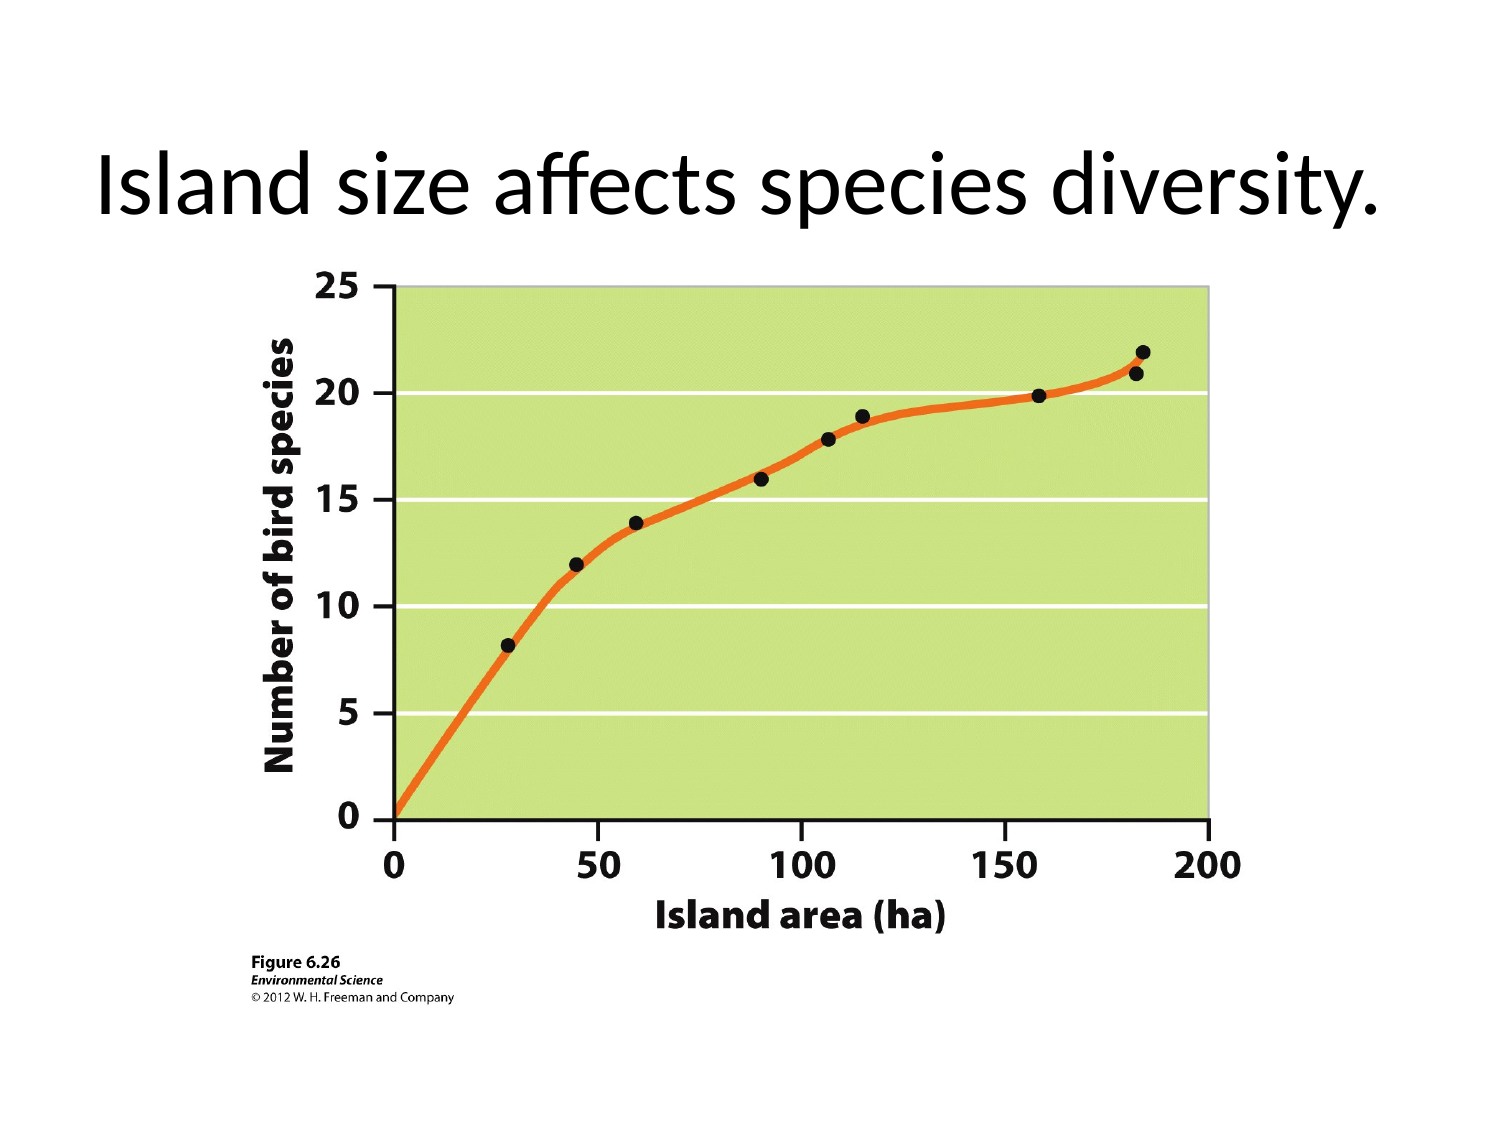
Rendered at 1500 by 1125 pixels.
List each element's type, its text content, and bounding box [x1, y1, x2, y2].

title Island size affects species diversity. [75, 45, 1425, 312]
picture [245, 262, 1251, 1007]
